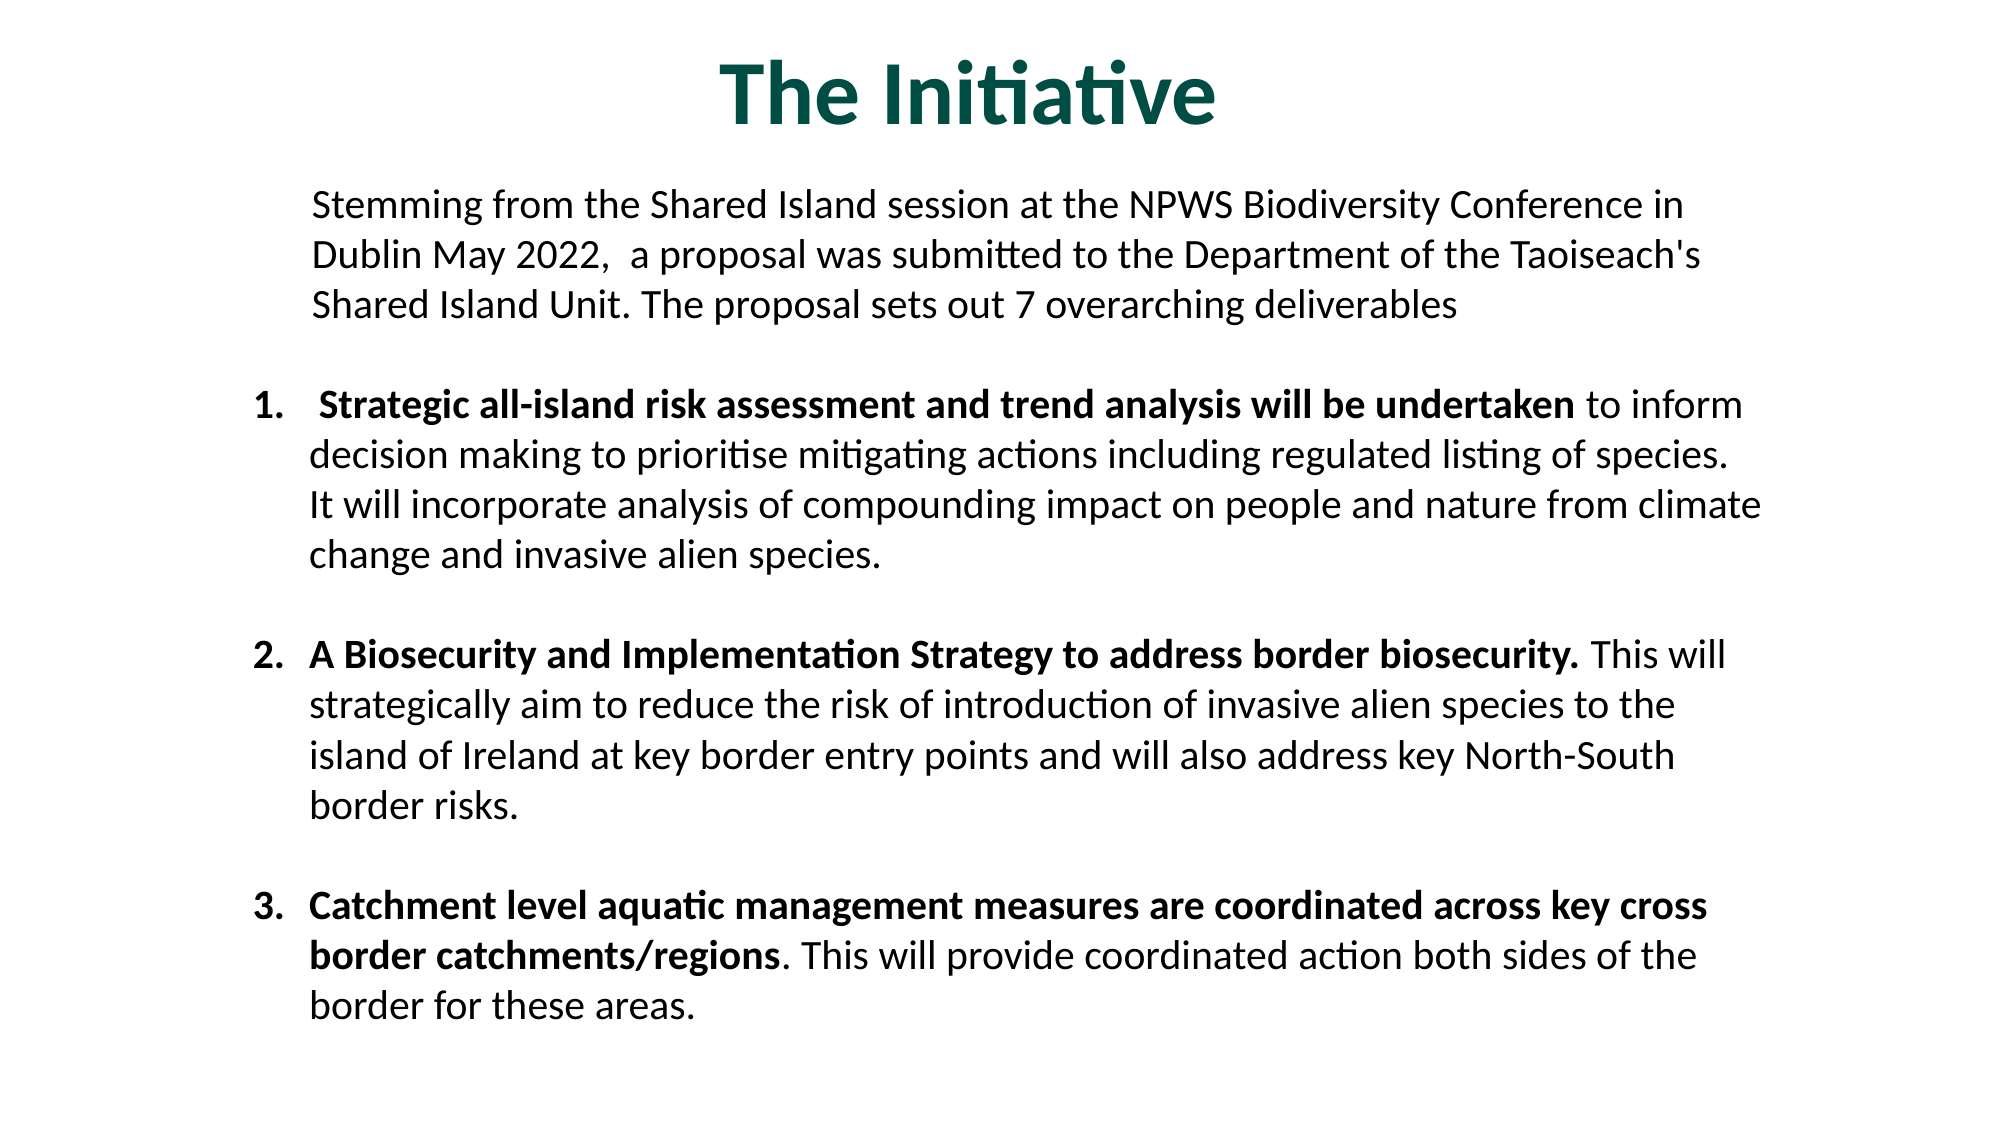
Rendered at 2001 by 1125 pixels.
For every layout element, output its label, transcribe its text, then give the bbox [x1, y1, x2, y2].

subtitle The Initiative [375, 37, 1563, 169]
text_box Stemming from the Shared Island session at the NPWS Biodiversity Conference in Dublin May 2022, a proposal was submitted to the Department of the Taoiseach's Shared Island Unit. The proposal sets out 7 overarching deliverables Strategic all-island risk assessment and trend analysis will be undertaken to inform decision making to prioritise mitigating actions including regulated listing of species. It will incorporate analysis of compounding impact on people and nature from climate change and invasive alien species. A Biosecurity and Implementation Strategy to address border biosecurity. This will strategically aim to reduce the risk of introduction of invasive alien species to the island of Ireland at key border entry points and will also address key North-South border risks. Catchment level aquatic management measures are coordinated across key cross border catchments/regions. This will provide coordinated action both sides of the border for these areas. [238, 169, 1779, 1035]
